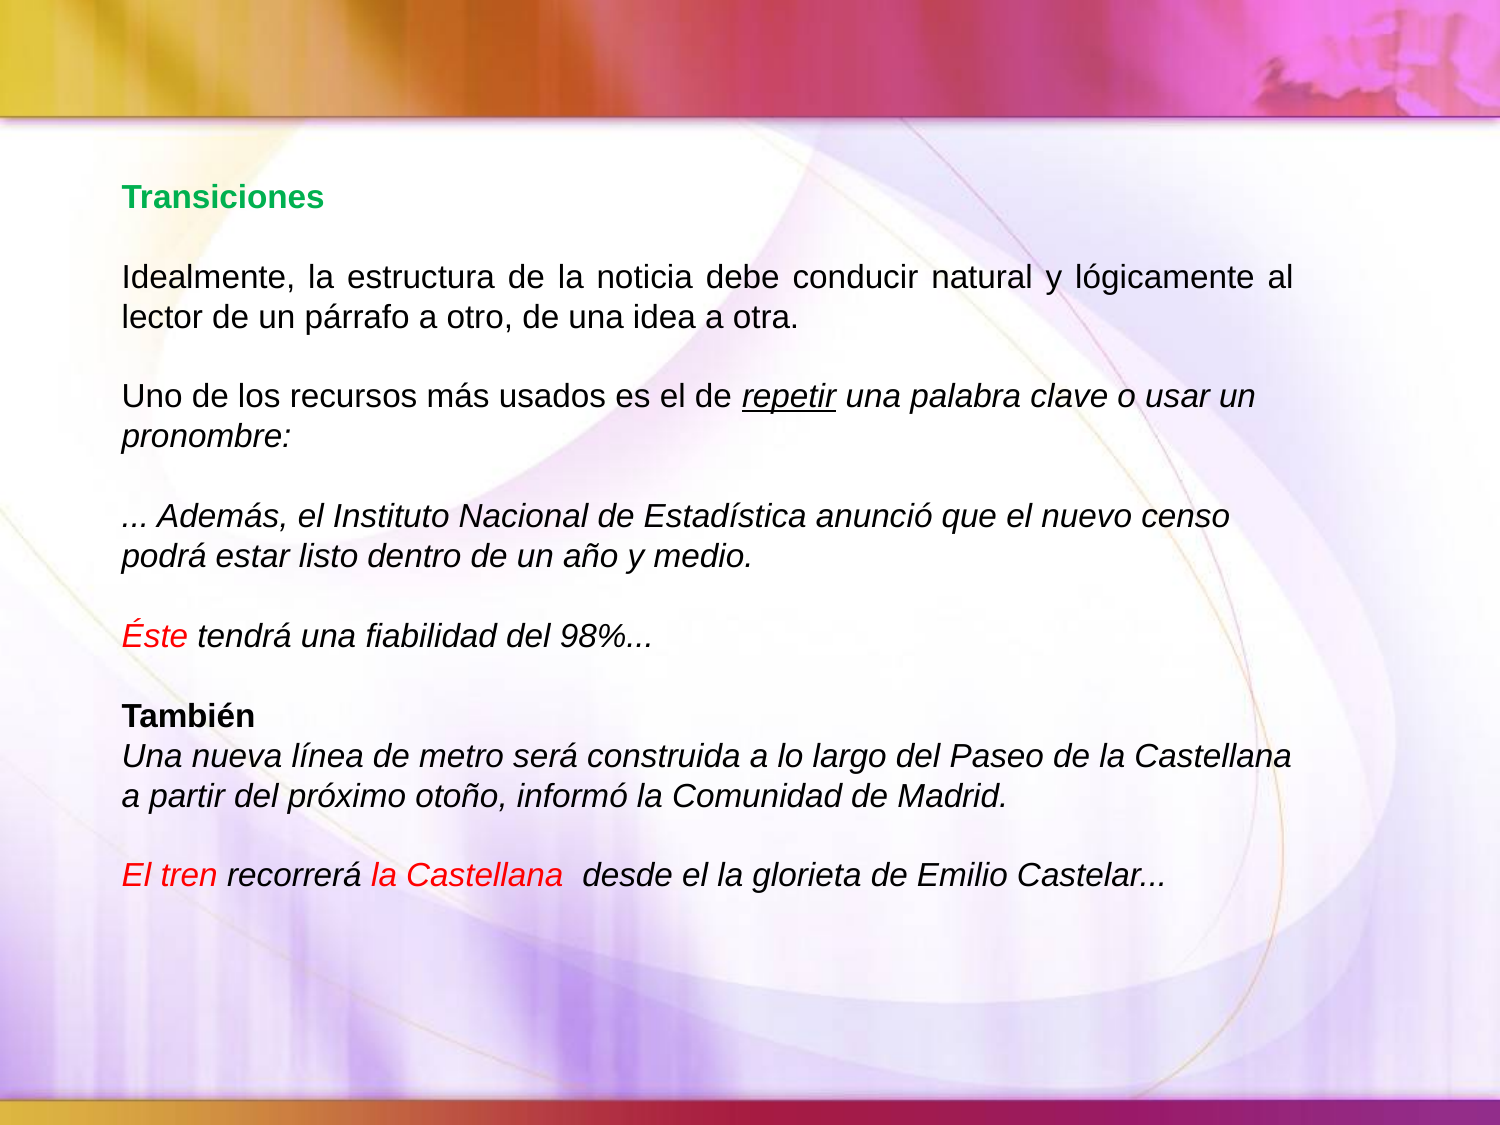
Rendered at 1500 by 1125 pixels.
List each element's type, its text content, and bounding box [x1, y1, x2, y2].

text_box [88, 578, 1436, 639]
picture [0, 0, 1500, 1125]
text_box Transiciones Idealmente, la estructura de la noticia debe conducir natural y lógicamente al lector de un párrafo a otro, de una idea a otra. Uno de los recursos más usados es el de repetir una palabra clave o usar un pronombre: ... Además, el Instituto Nacional de Estadística anunció que el nuevo censo podrá estar listo dentro de un año y medio. Éste tendrá una fiabilidad del 98%... También Una nueva línea de metro será construida a lo largo del Paseo de la Castellana a partir del próximo otoño, informó la Comunidad de Madrid. El tren recorrerá la Castellana desde el la glorieta de Emilio Castelar... [0, 0, 1471, 1038]
